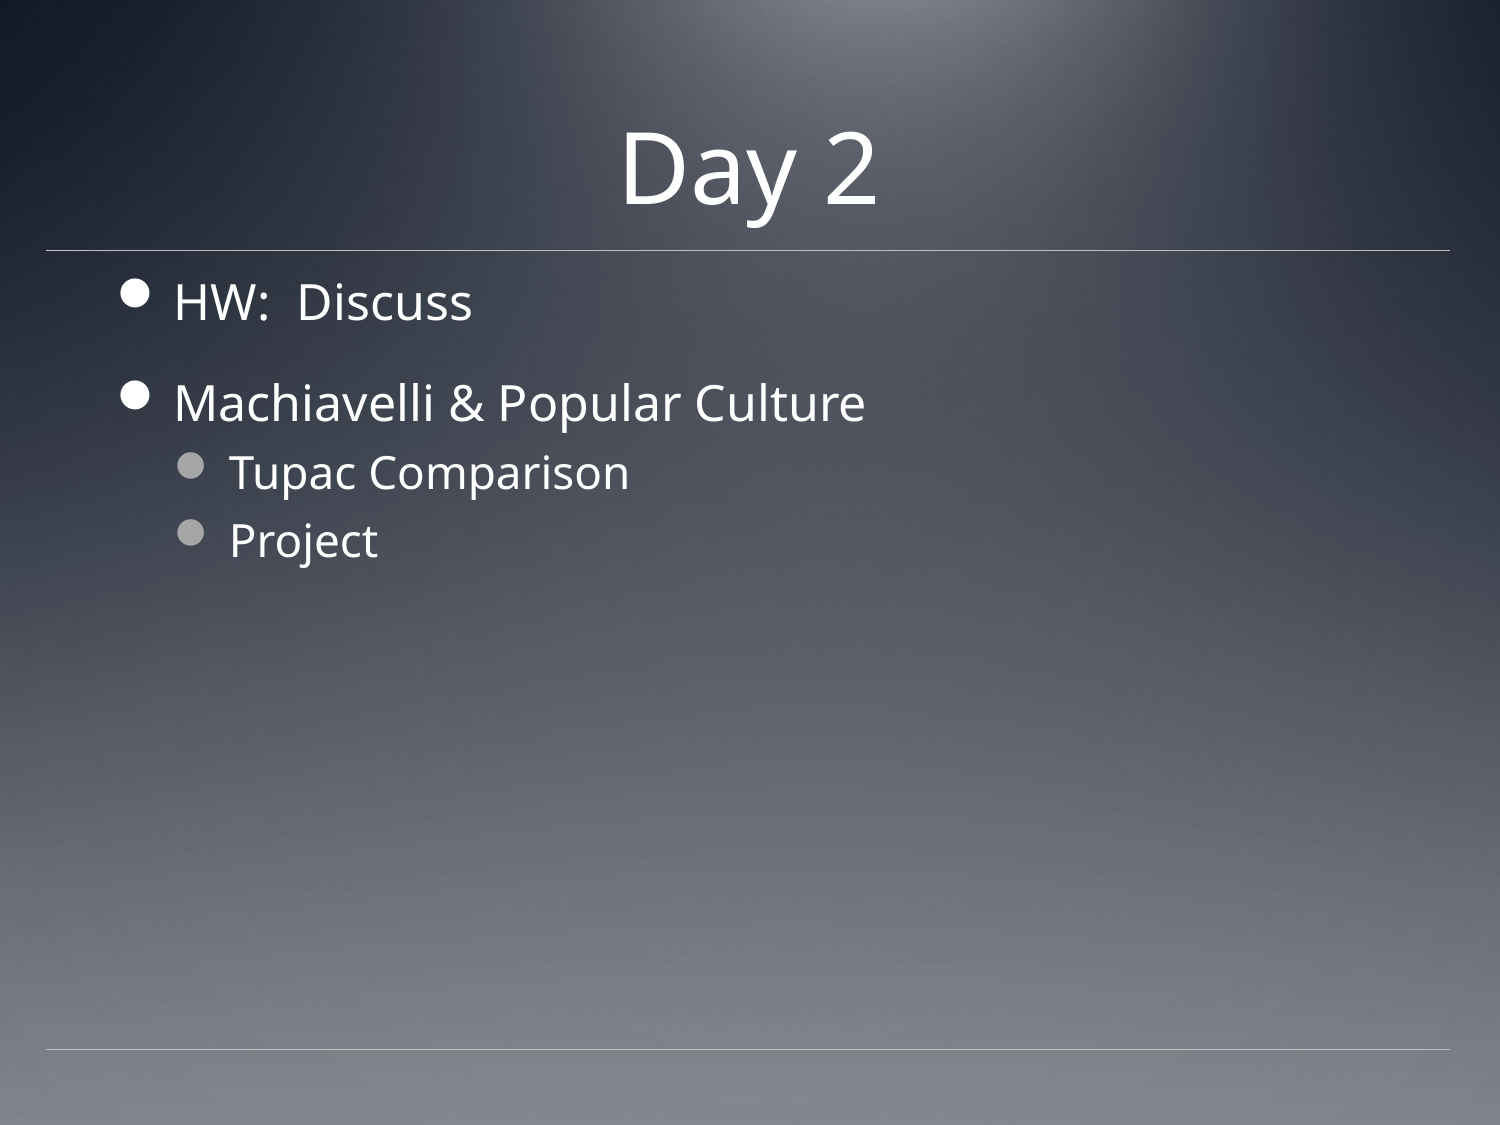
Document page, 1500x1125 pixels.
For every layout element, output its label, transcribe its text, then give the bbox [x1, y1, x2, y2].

title Day 2 [105, 17, 1394, 233]
list HW: Discuss Machiavelli & Popular Culture Tupac Comparison Project [101, 262, 1394, 1024]
